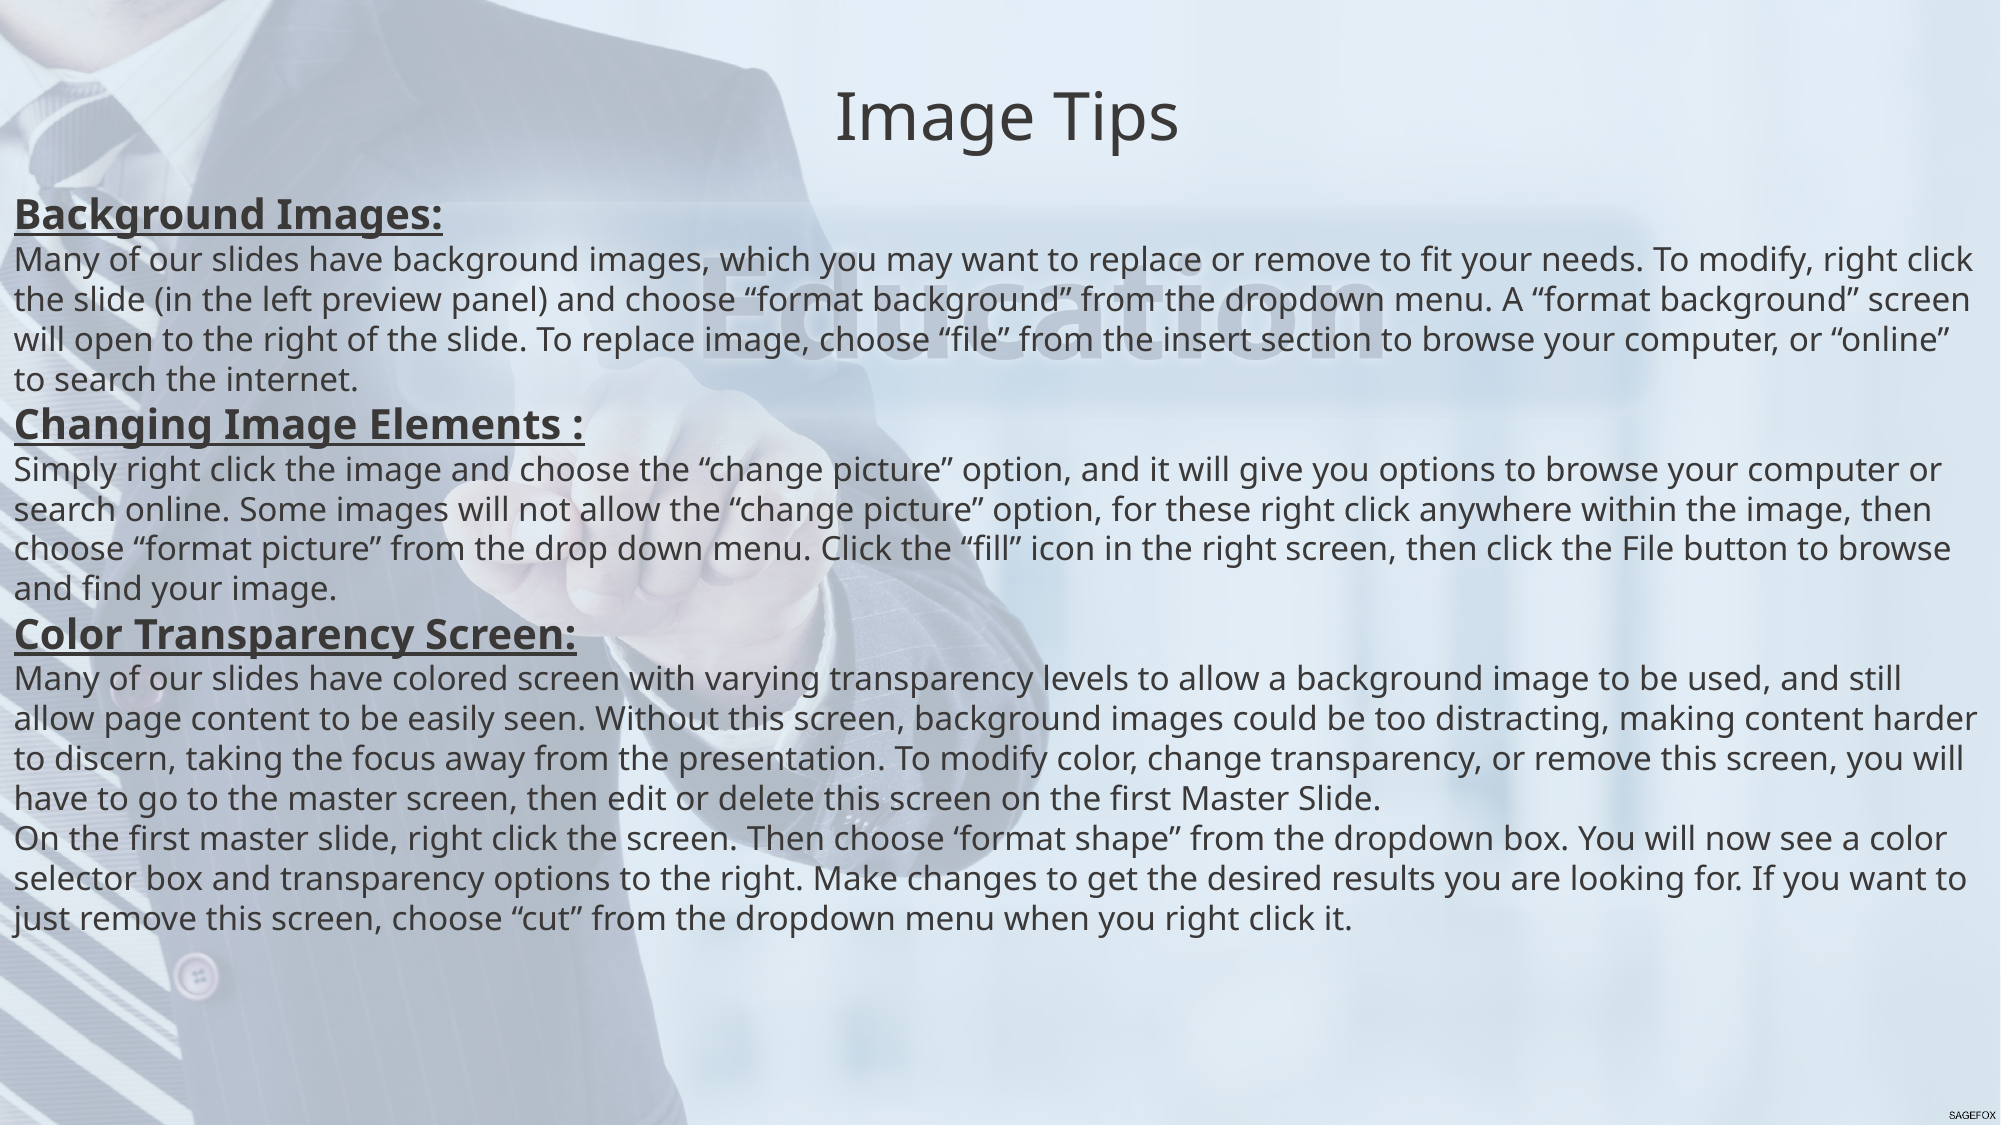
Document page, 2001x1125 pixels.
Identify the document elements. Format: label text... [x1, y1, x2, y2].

title Image Tips [597, 59, 1420, 177]
text_box Background Images: Many of our slides have background images, which you may want to replace or remove to fit your needs. To modify, right click the slide (in the left preview panel) and choose “format background” from the dropdown menu. A “format background” screen will open to the right of the slide. To replace image, choose “file” from the insert section to browse your computer, or “online” to search the internet. Changing Image Elements : Simply right click the image and choose the “change picture” option, and it will give you options to browse your computer or search online. Some images will not allow the “change picture” option, for these right click anywhere within the image, then choose “format picture” from the drop down menu. Click the “fill” icon in the right screen, then click the File button to browse and find your image. Color Transparency Screen: Many of our slides have colored screen with varying transparency levels to allow a background image to be used, and still allow page content to be easily seen. Without this screen, background images could be too distracting, making content harder to discern, taking the focus away from the presentation. To modify color, change transparency, or remove this screen, you will have to go to the master screen, then edit or delete this screen on the first Master Slide. On the first master slide, right click the screen. Then choose ‘format shape” from the dropdown box. You will now see a color selector box and transparency options to the right. Make changes to get the desired results you are looking for. If you want to just remove this screen, choose “cut” from the dropdown menu when you right click it. [0, 0, 2000, 1125]
